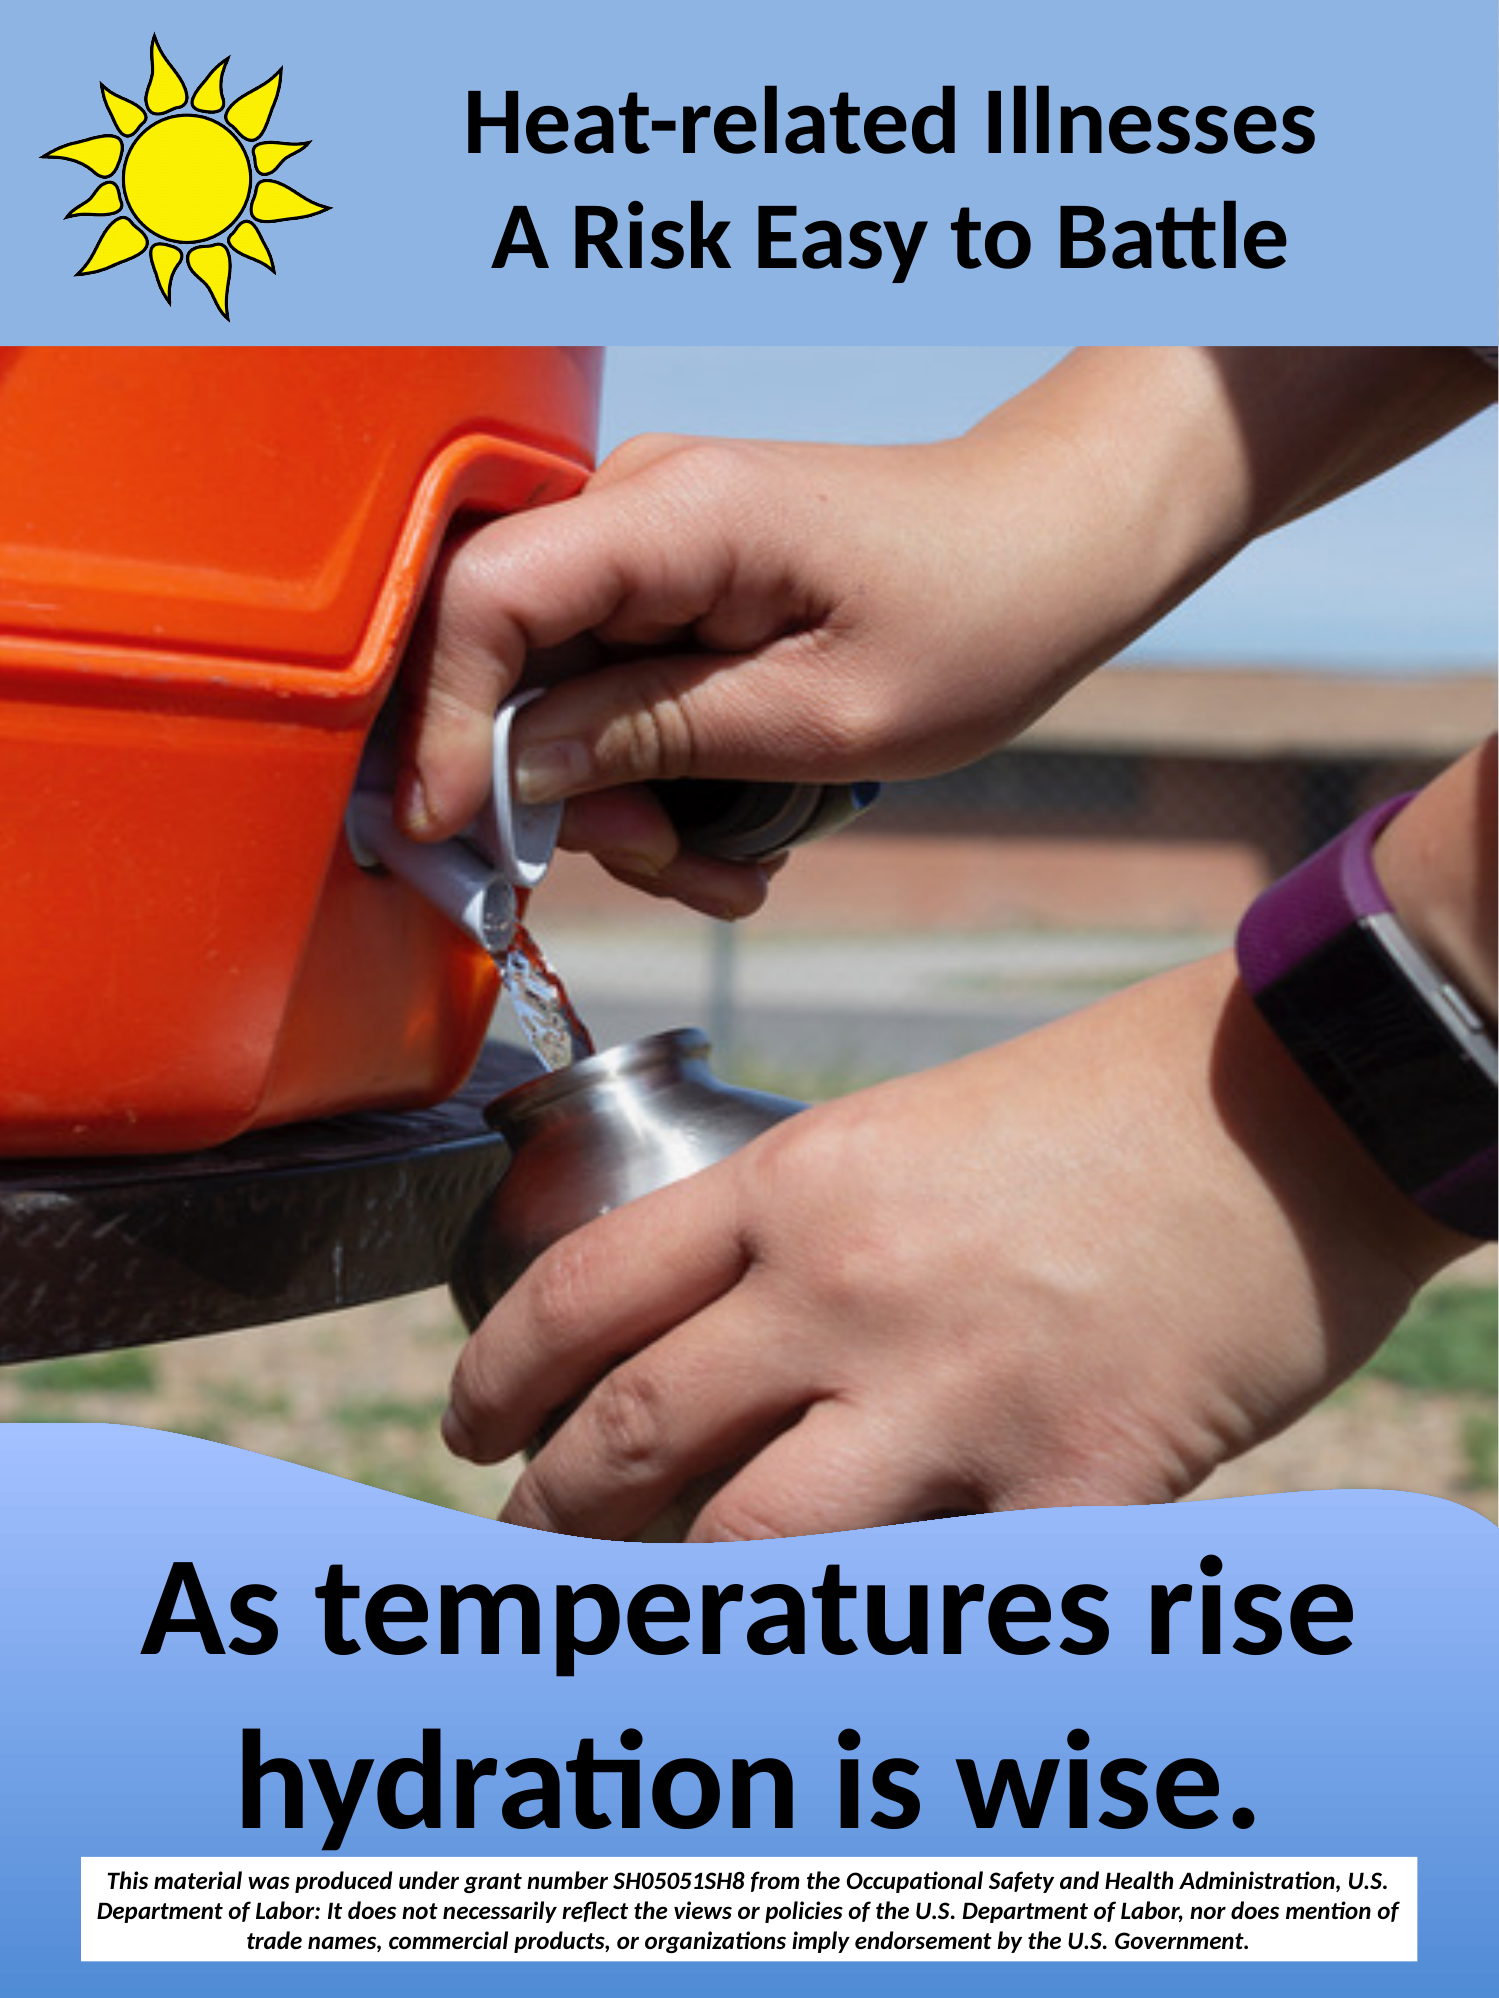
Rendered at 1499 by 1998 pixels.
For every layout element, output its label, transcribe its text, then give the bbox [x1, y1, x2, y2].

picture [0, 347, 1499, 1505]
text_box [0, 1422, 438, 1505]
text_box [0, 1864, 1499, 1998]
list This material was produced under grant number SH05051SH8 from the Occupational Safety and Health Administration, U.S. Department of Labor: It does not necessarily reflect the views or policies of the U.S. Department of Labor, nor does mention of trade names, commercial products, or organizations imply endorsement by the U.S. Government. [81, 1856, 1418, 1962]
list As temperatures rise hydration is wise. [0, 1505, 1499, 1864]
text_box [1134, 1488, 1462, 1505]
title Heat-related Illnesses A Risk Easy to Battle [0, 0, 1499, 347]
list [37, 31, 334, 324]
